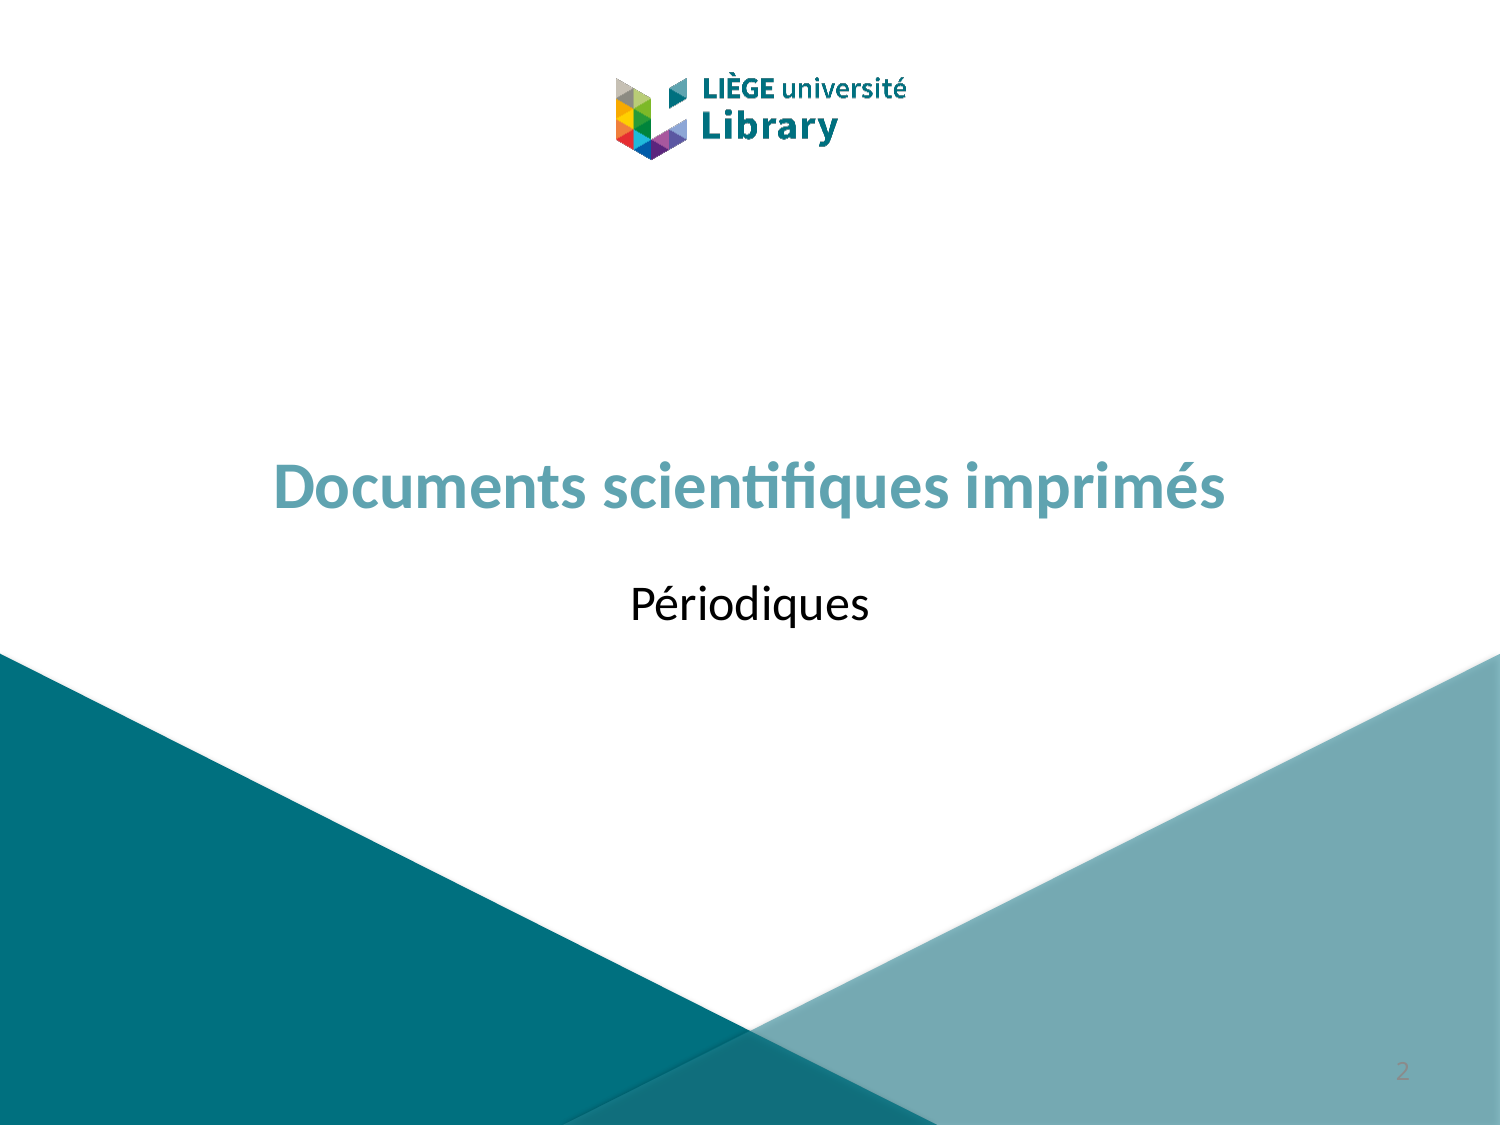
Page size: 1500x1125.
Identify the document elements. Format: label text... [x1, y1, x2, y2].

picture [585, 47, 937, 192]
slide_number 2 [1074, 1042, 1425, 1103]
list Périodiques [330, 562, 1170, 654]
title Documents scientifiques imprimés [135, 435, 1365, 529]
